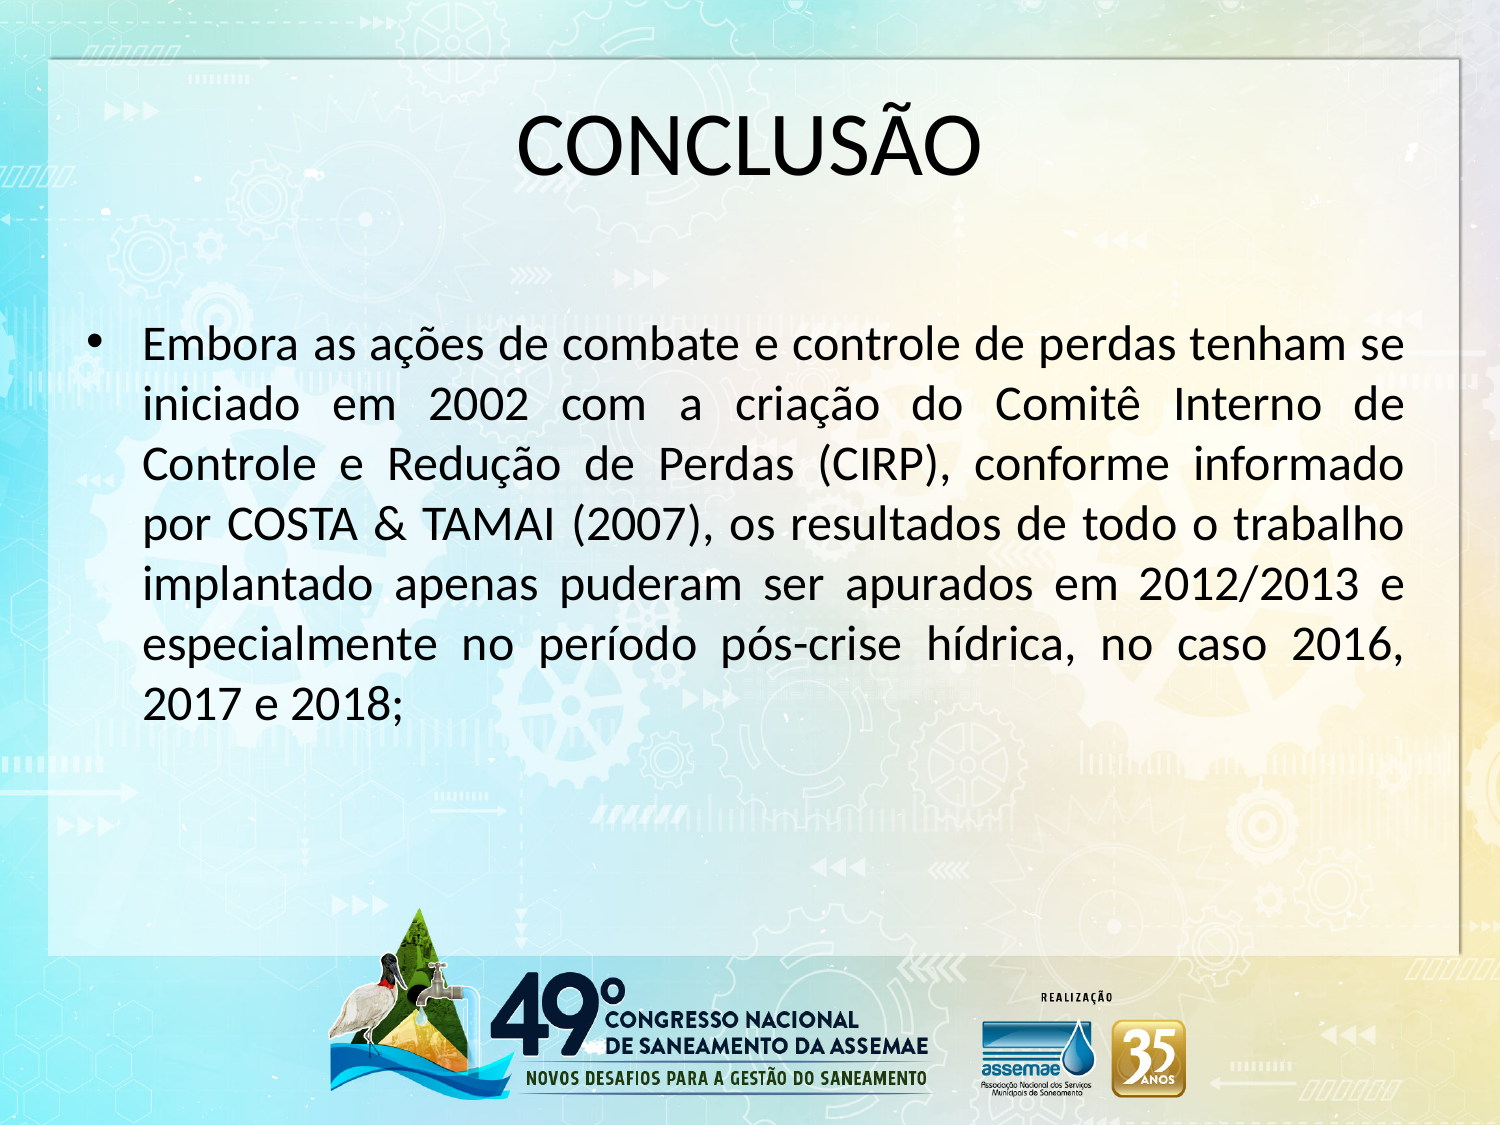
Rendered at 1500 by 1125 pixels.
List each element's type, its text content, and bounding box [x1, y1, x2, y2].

list Embora as ações de combate e controle de perdas tenham se iniciado em 2002 com a criação do Comitê Interno de Controle e Redução de Perdas (CIRP), conforme informado por COSTA & TAMAI (2007), os resultados de todo o trabalho implantado apenas puderam ser apurados em 2012/2013 e especialmente no período pós-crise hídrica, no caso 2016, 2017 e 2018; [71, 302, 1422, 752]
picture [0, 0, 1500, 1125]
title CONCLUSÃO [75, 45, 1425, 233]
